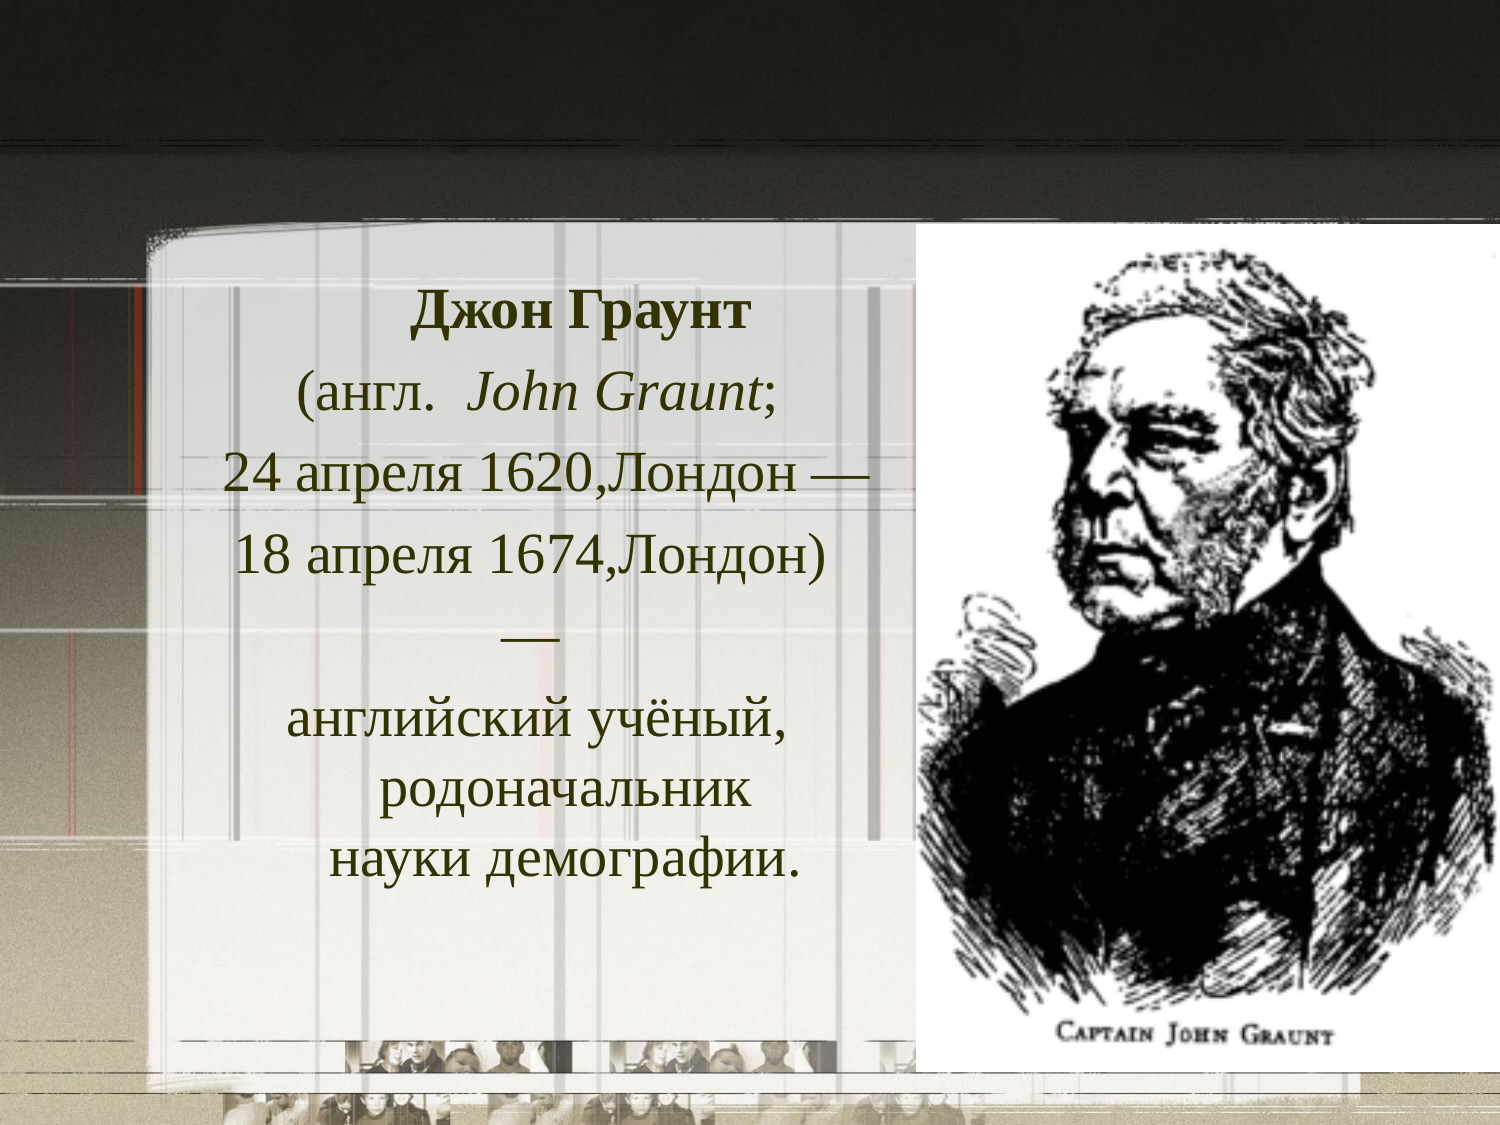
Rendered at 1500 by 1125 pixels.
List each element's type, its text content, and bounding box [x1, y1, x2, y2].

picture [0, 0, 1500, 1125]
list Джон Граунт (англ. John Graunt; 24 апреля 1620,Лондон — 18 апреля 1674,Лондон) — английский учёный, родоначальник науки демографии. [149, 262, 911, 1038]
